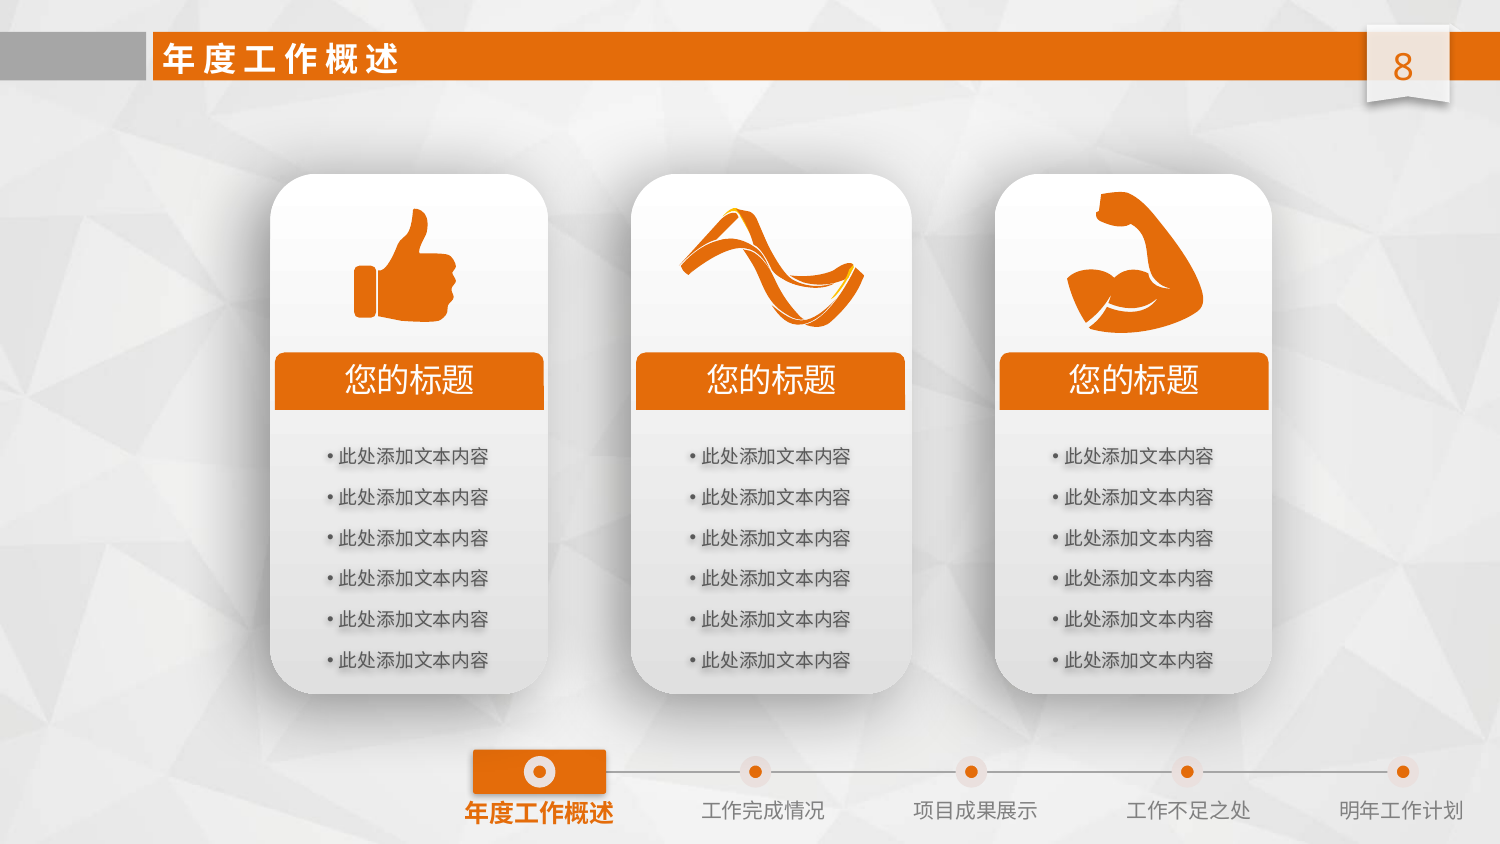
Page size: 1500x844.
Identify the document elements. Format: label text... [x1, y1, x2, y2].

picture [0, 81, 1500, 844]
text_box 年 度 工 作 概 述 [147, 31, 491, 86]
picture [0, 0, 1500, 31]
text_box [994, 173, 1273, 694]
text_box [270, 173, 549, 694]
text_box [630, 173, 912, 694]
